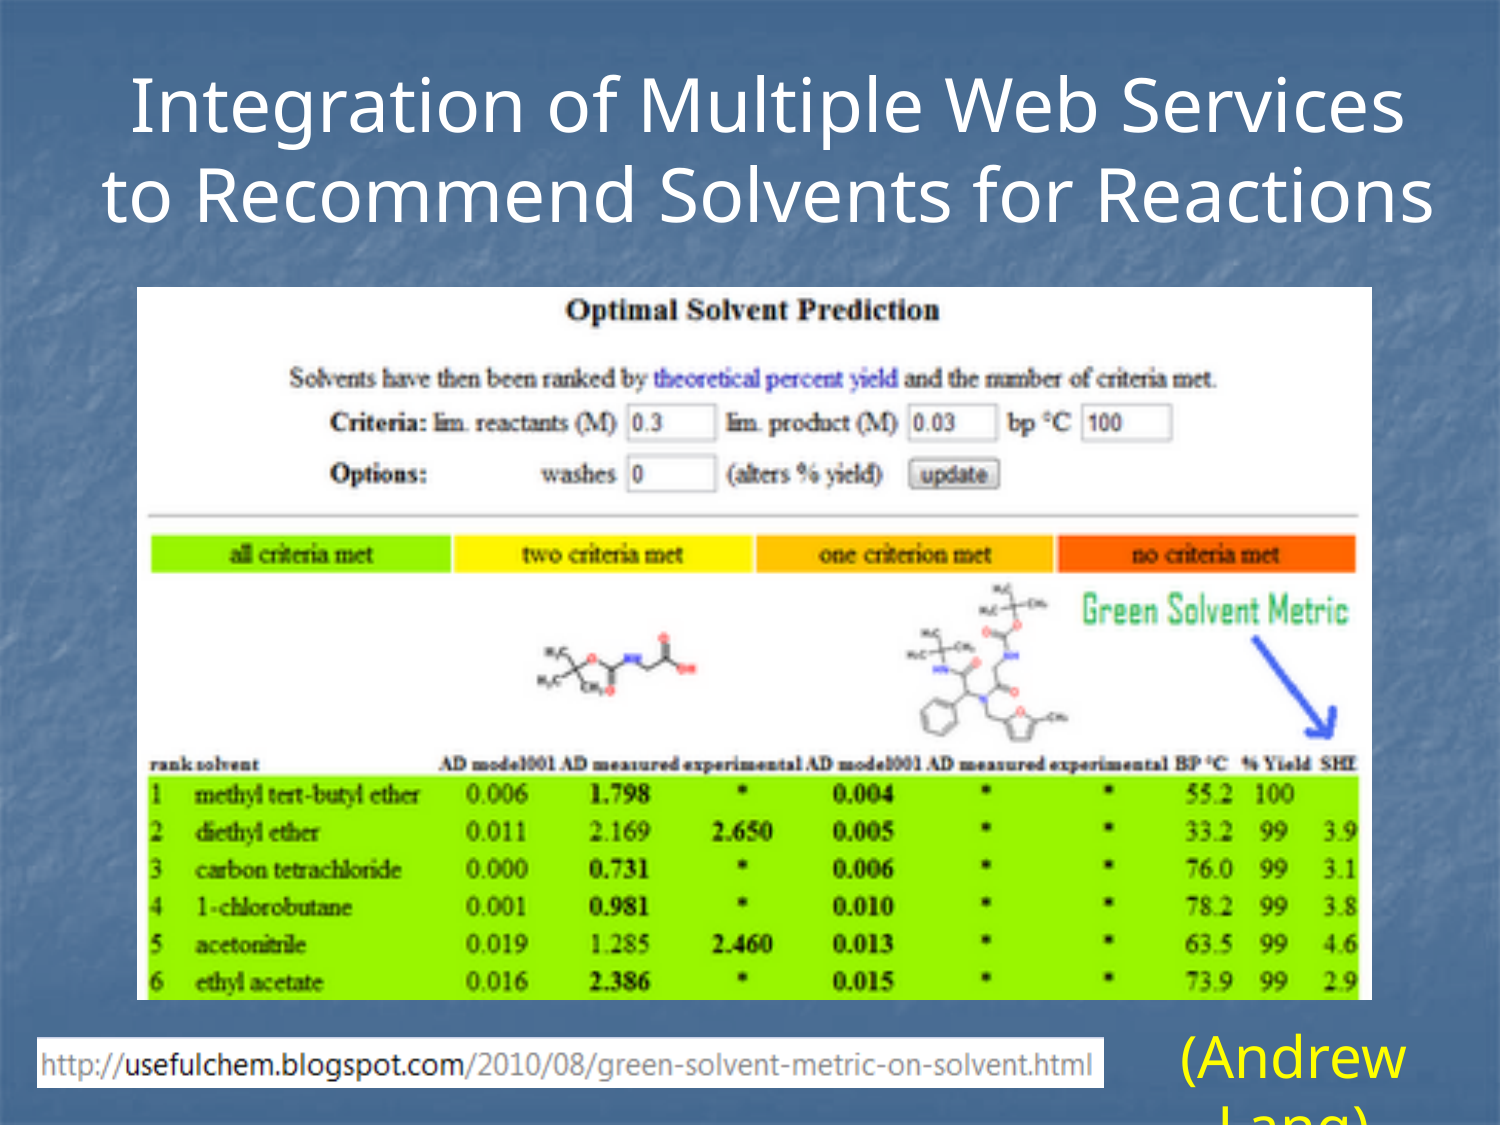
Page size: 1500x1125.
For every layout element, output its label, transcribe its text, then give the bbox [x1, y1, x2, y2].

picture [137, 287, 1372, 1001]
text_box Integration of Multiple Web Services to Recommend Solvents for Reactions [75, 49, 1463, 245]
text_box (Andrew Lang) [1087, 1012, 1500, 1125]
picture [37, 1037, 1104, 1088]
